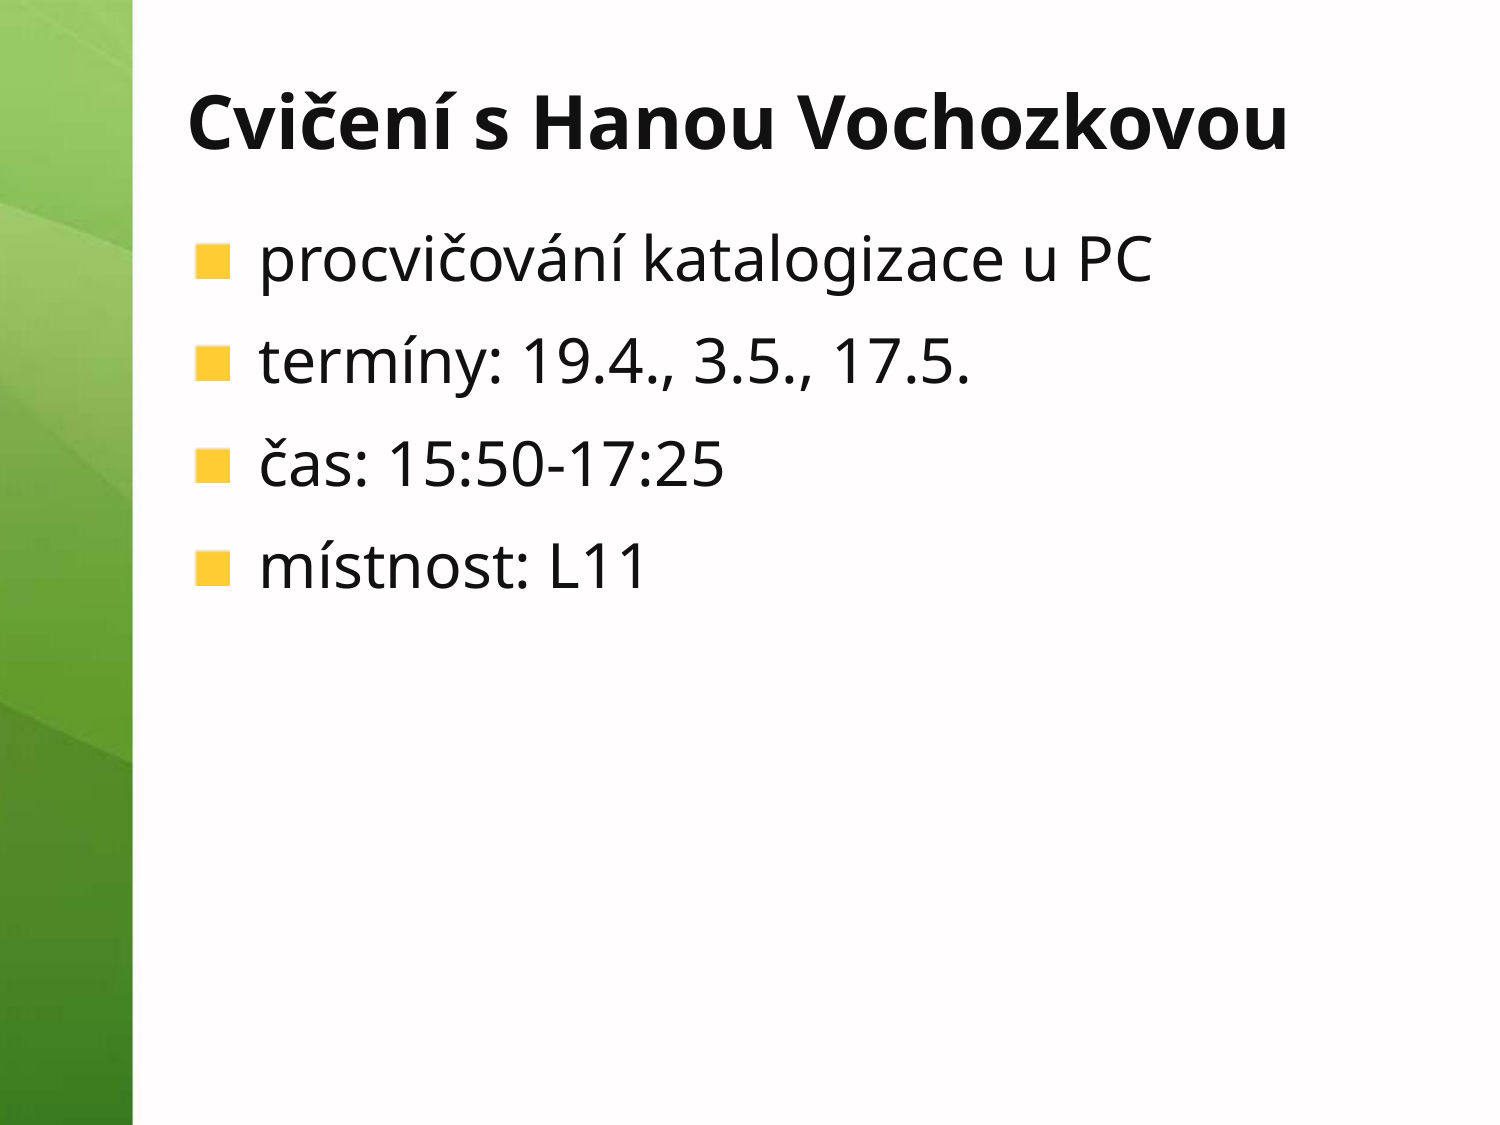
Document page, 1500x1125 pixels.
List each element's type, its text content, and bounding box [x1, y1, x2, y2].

list procvičování katalogizace u PC termíny: 19.4., 3.5., 17.5. čas: 15:50-17:25 místnost: L11 [171, 196, 1447, 1094]
picture [0, 0, 1500, 1125]
title Cvičení s Hanou Vochozkovou [171, 77, 1447, 161]
